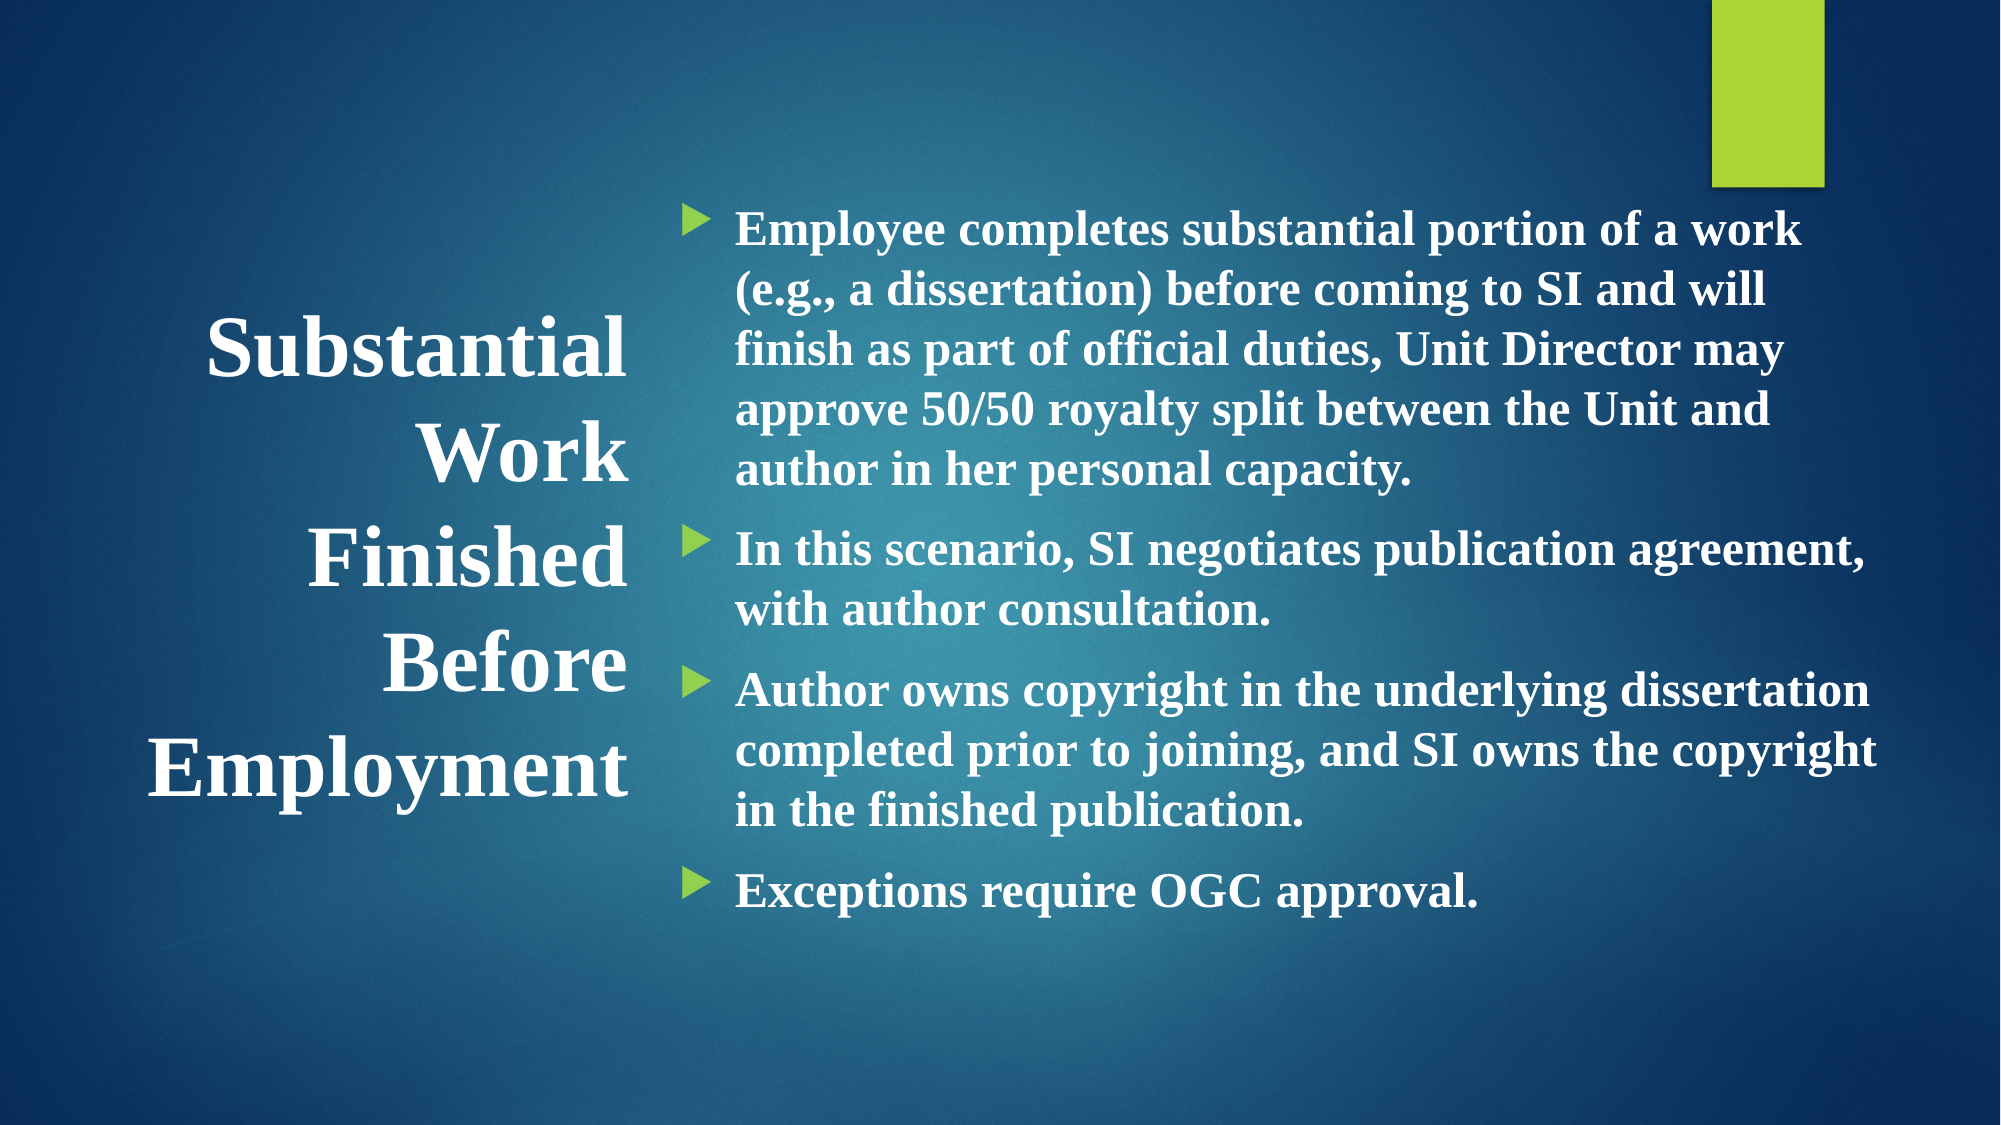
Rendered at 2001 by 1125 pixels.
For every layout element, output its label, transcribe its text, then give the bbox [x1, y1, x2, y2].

title Substantial Work Finished Before Employment [104, 281, 644, 936]
text_box [0, 0, 2000, 1125]
text_box [1711, 0, 1825, 187]
list Employee completes substantial portion of a work (e.g., a dissertation) before coming to SI and will finish as part of official duties, Unit Director may approve 50/50 royalty split between the Unit and author in her personal capacity. In this scenario, SI negotiates publication agreement, with author consultation. Author owns copyright in the underlying dissertation completed prior to joining, and SI owns the copyright in the finished publication. Exceptions require OGC approval. [663, 187, 1912, 1004]
